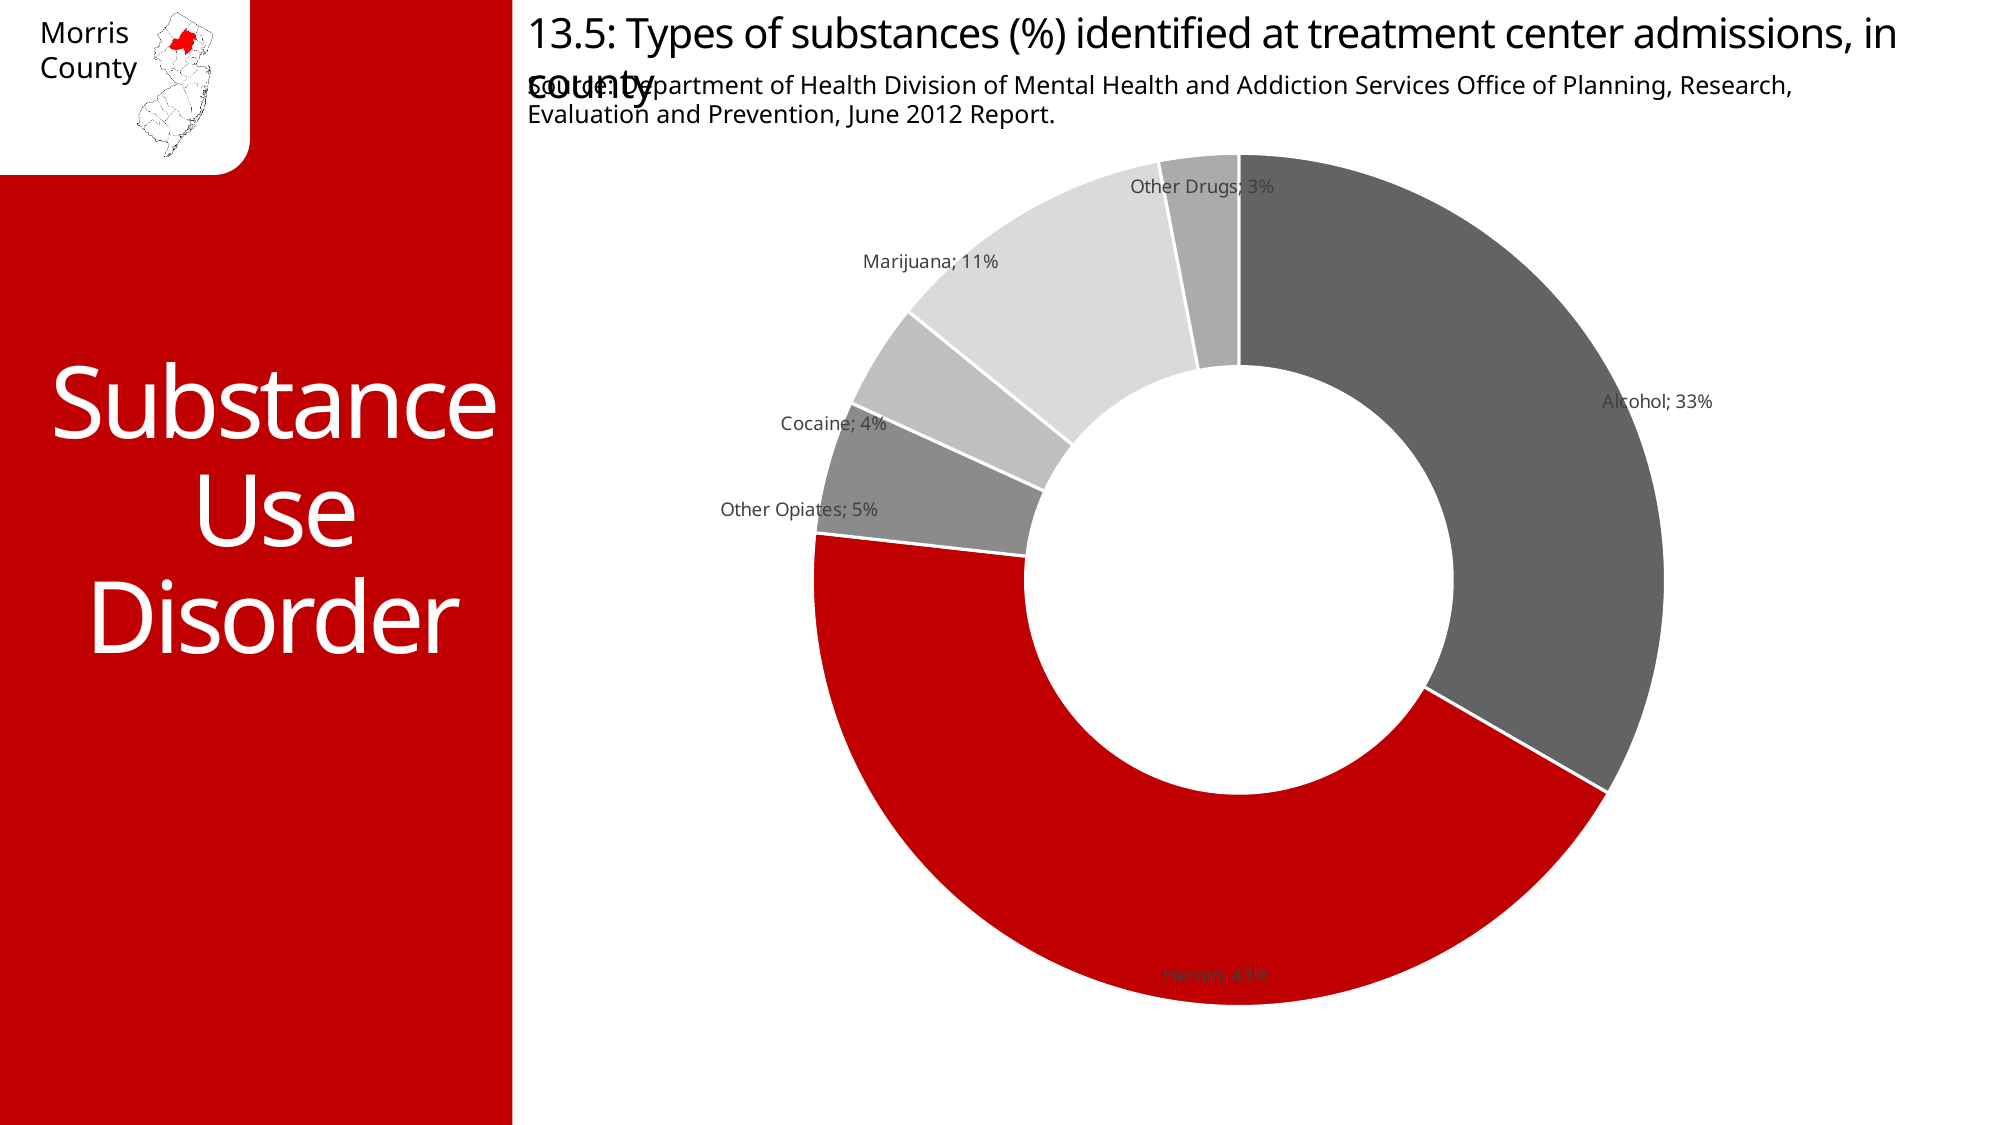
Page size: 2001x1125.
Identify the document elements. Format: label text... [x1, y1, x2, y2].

chart [567, 135, 1902, 1025]
text_box 13.5: Types of substances (%) identified at treatment center admissions, in county [512, 0, 1992, 115]
picture [137, 12, 213, 99]
text_box Substance Use Disorder [7, 99, 540, 1000]
text_box Source: Department of Health Division of Mental Health and Addiction Services Office of Planning, Research, Evaluation and Prevention, June 2012 Report. [512, 61, 1891, 137]
